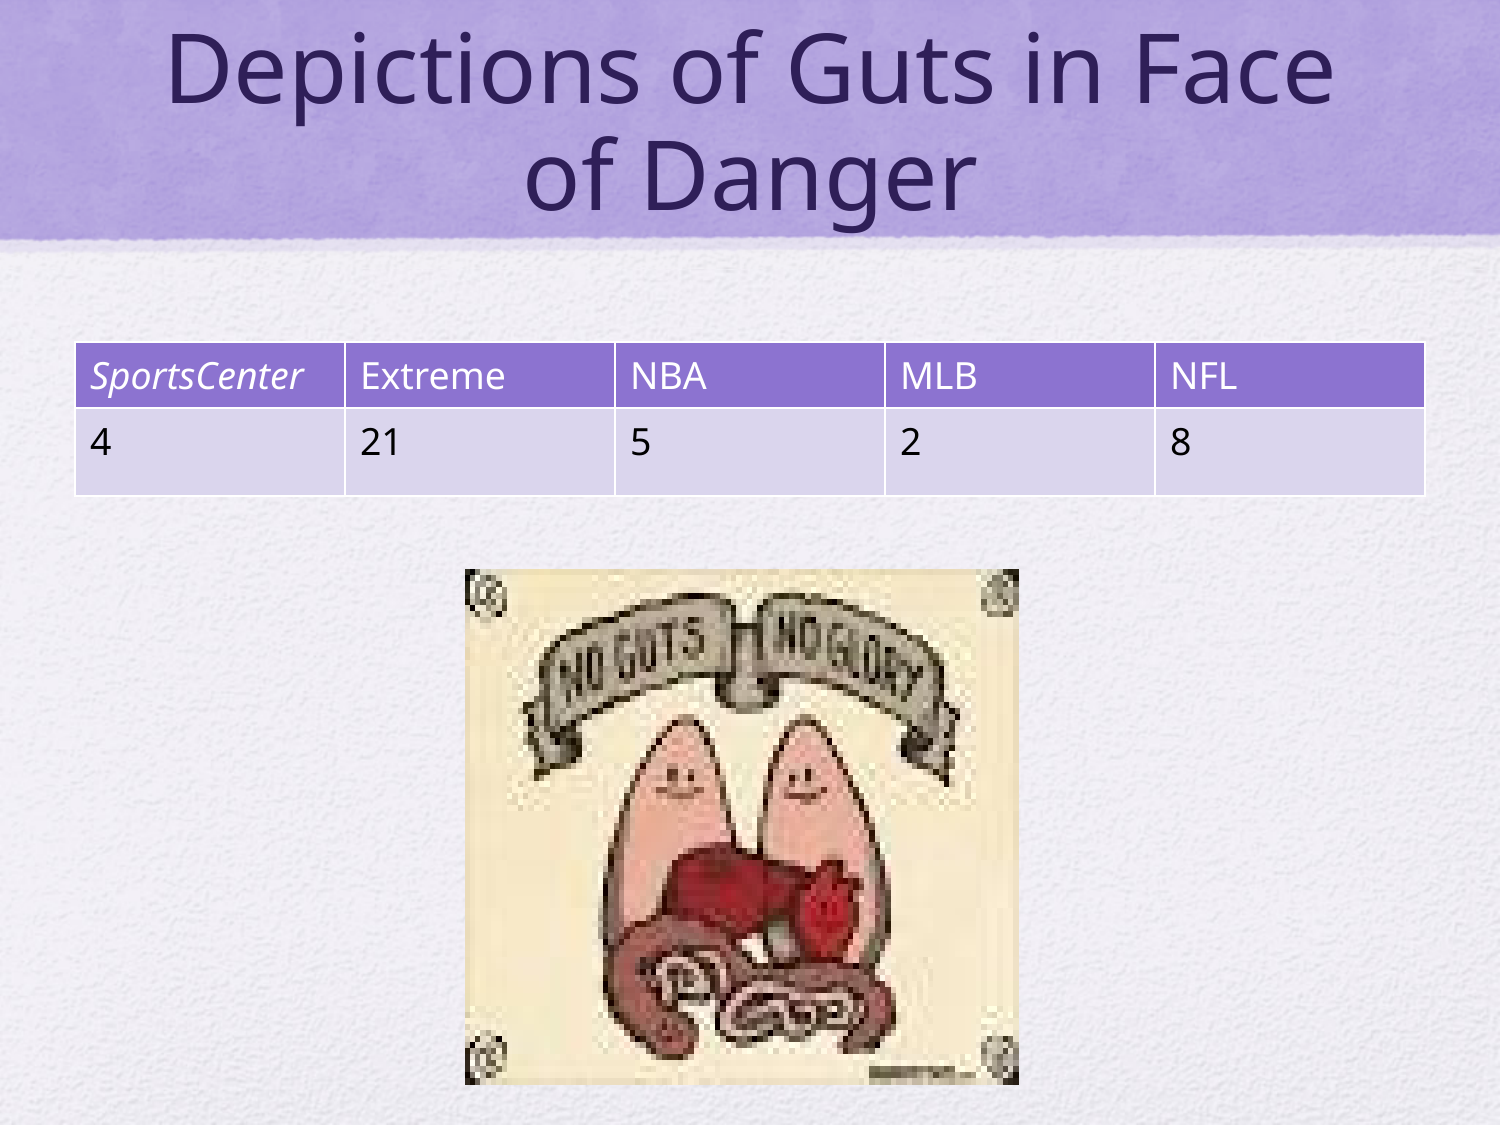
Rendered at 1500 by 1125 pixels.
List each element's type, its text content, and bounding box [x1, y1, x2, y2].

table_cell 4 [76, 409, 344, 495]
table_cell 2 [886, 409, 1154, 495]
picture [0, 225, 1500, 1125]
table_header NFL [1156, 343, 1424, 407]
table_cell 8 [1156, 409, 1424, 495]
table_cell 5 [616, 409, 884, 495]
table_header Extreme [346, 343, 614, 407]
title Depictions of Guts in Face of Danger [129, 6, 1372, 239]
table_header MLB [886, 343, 1154, 407]
table_cell 21 [346, 409, 614, 495]
table_header SportsCenter [76, 343, 344, 407]
table_header NBA [616, 343, 884, 407]
